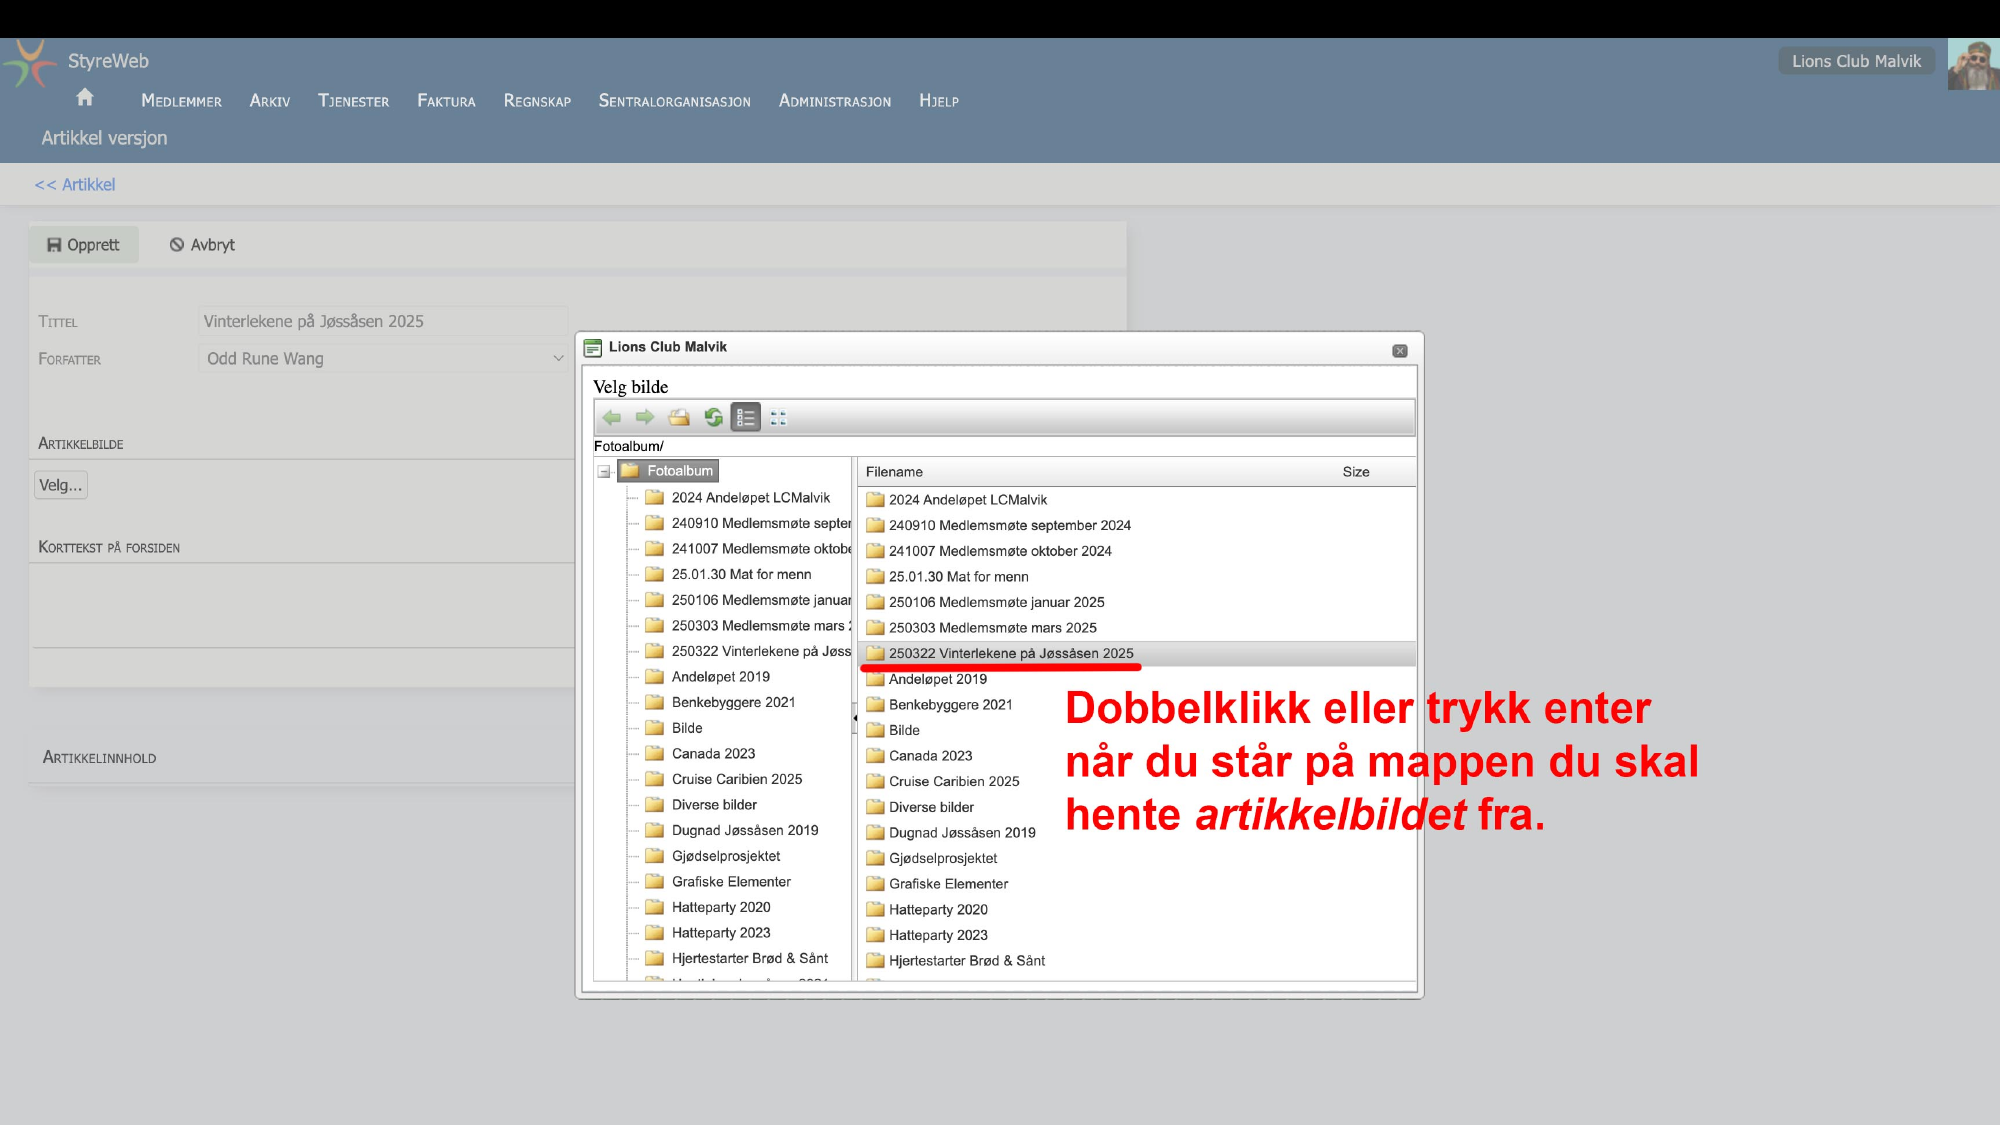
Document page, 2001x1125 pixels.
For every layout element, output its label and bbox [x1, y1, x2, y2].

list [0, 0, 2000, 1125]
